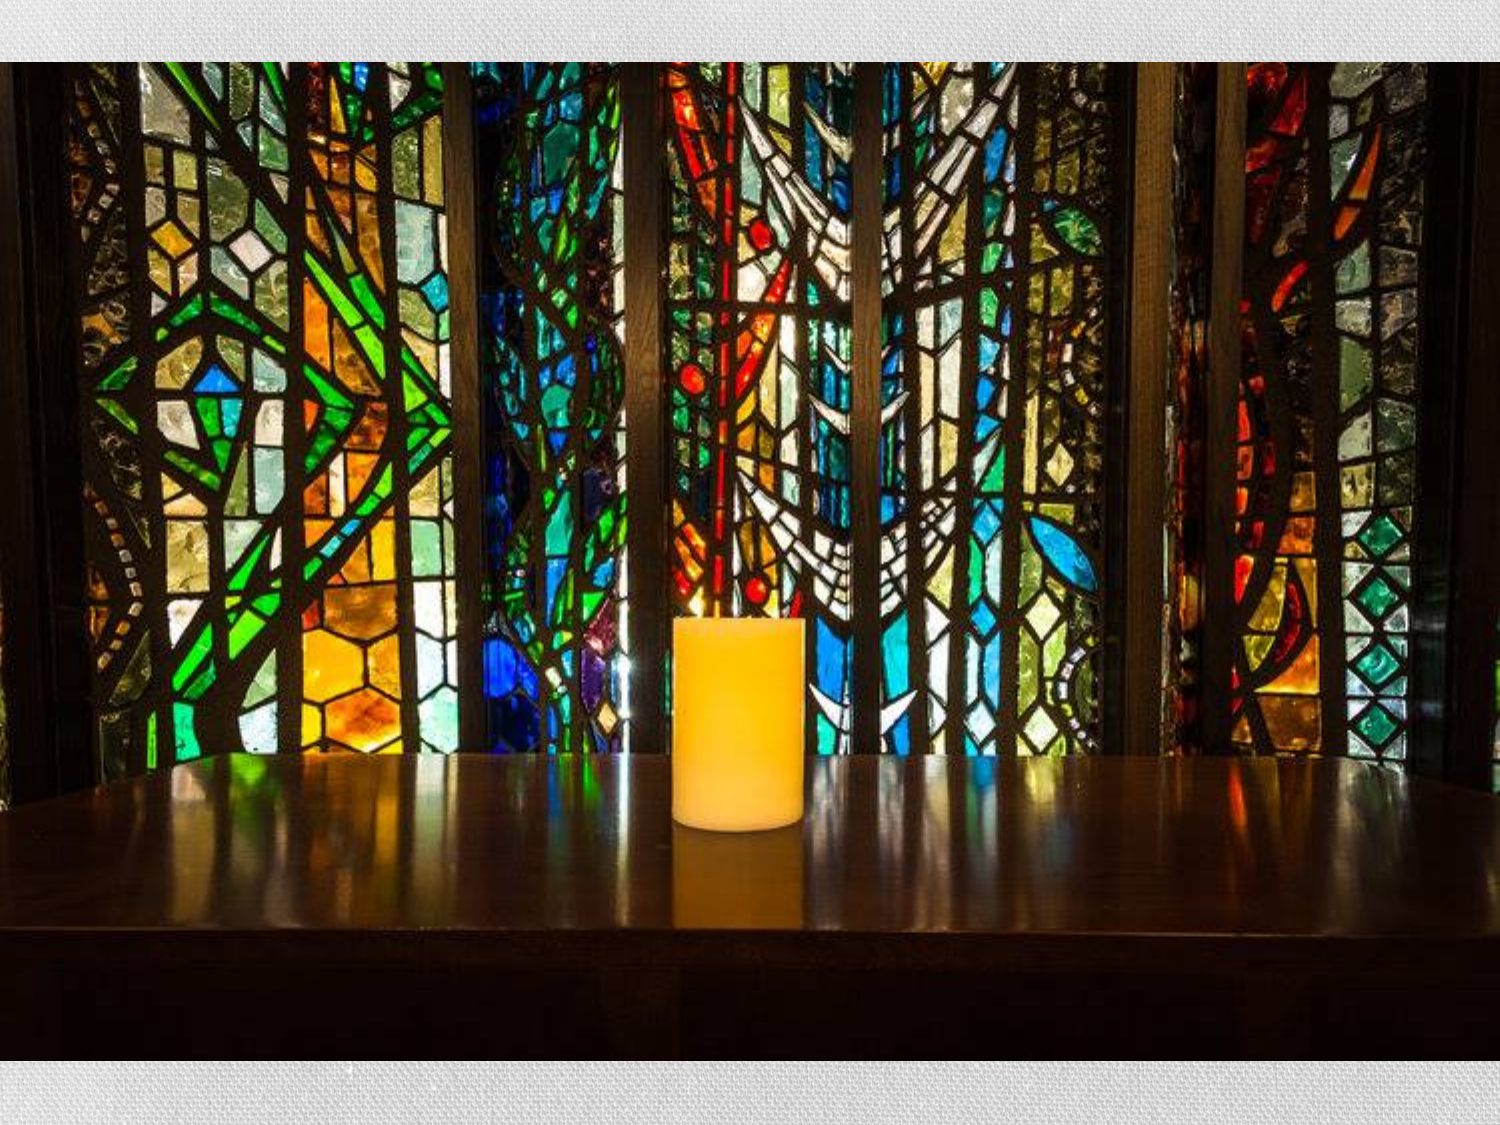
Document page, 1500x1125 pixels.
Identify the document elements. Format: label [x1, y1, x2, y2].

picture [0, 62, 1500, 1061]
